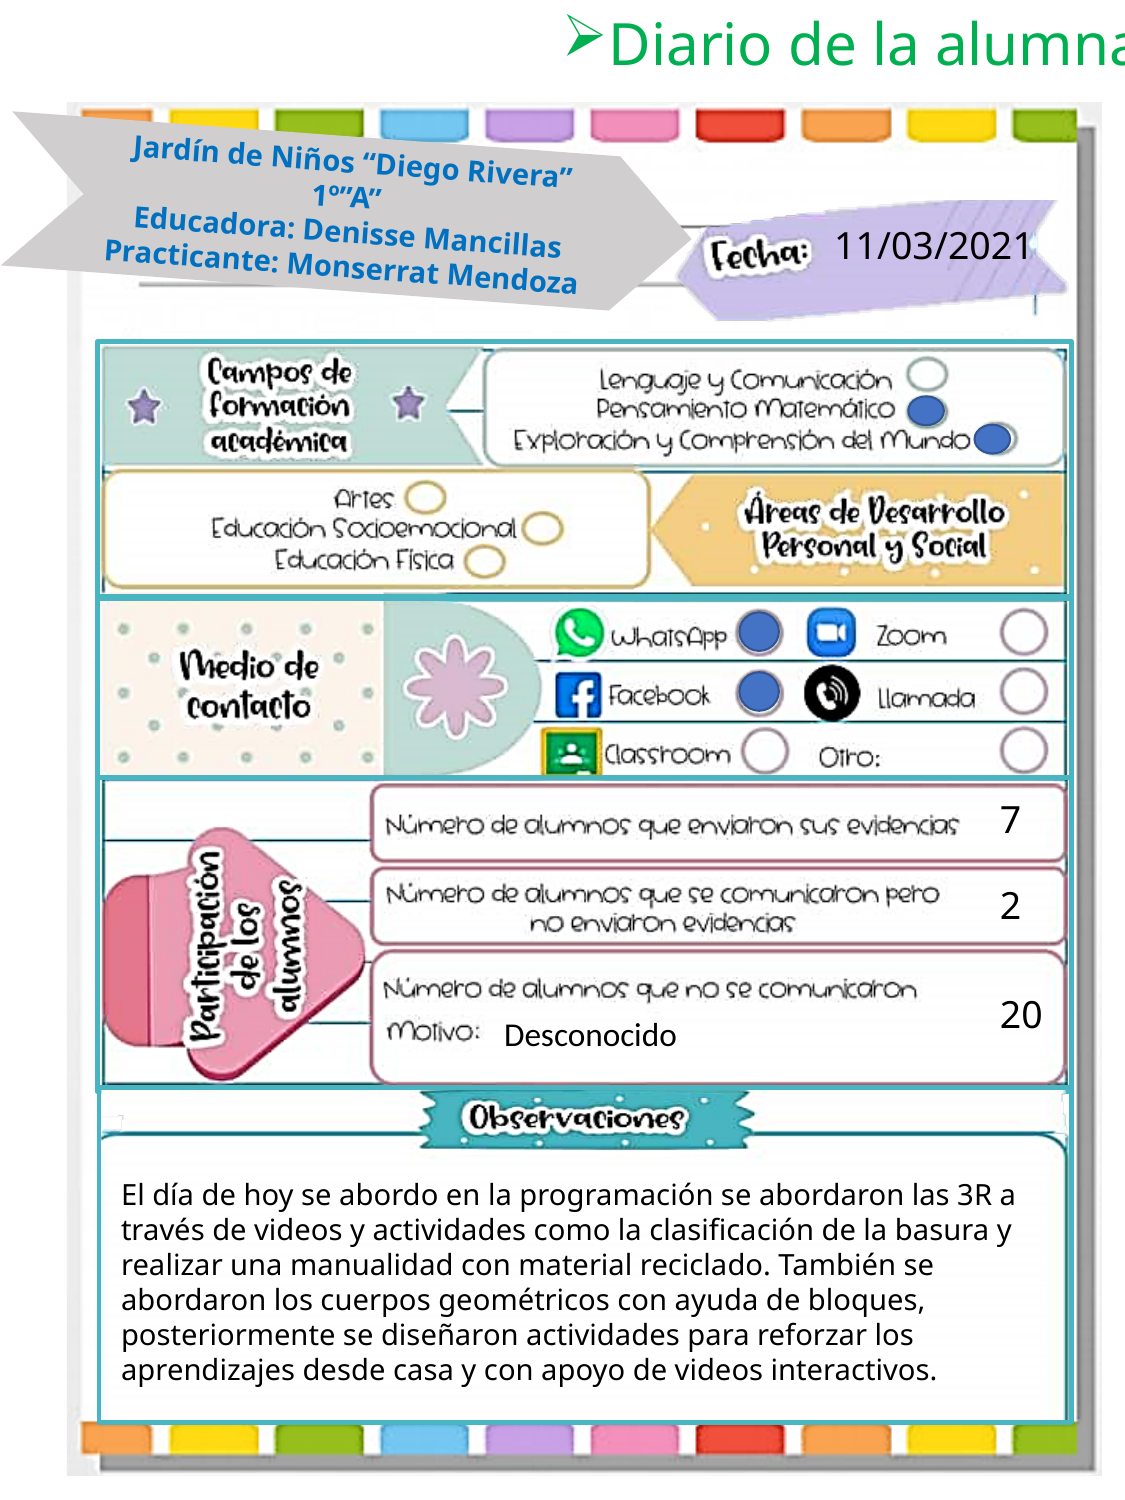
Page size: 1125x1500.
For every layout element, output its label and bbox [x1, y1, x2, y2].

text_box [5, 0, 1125, 1476]
